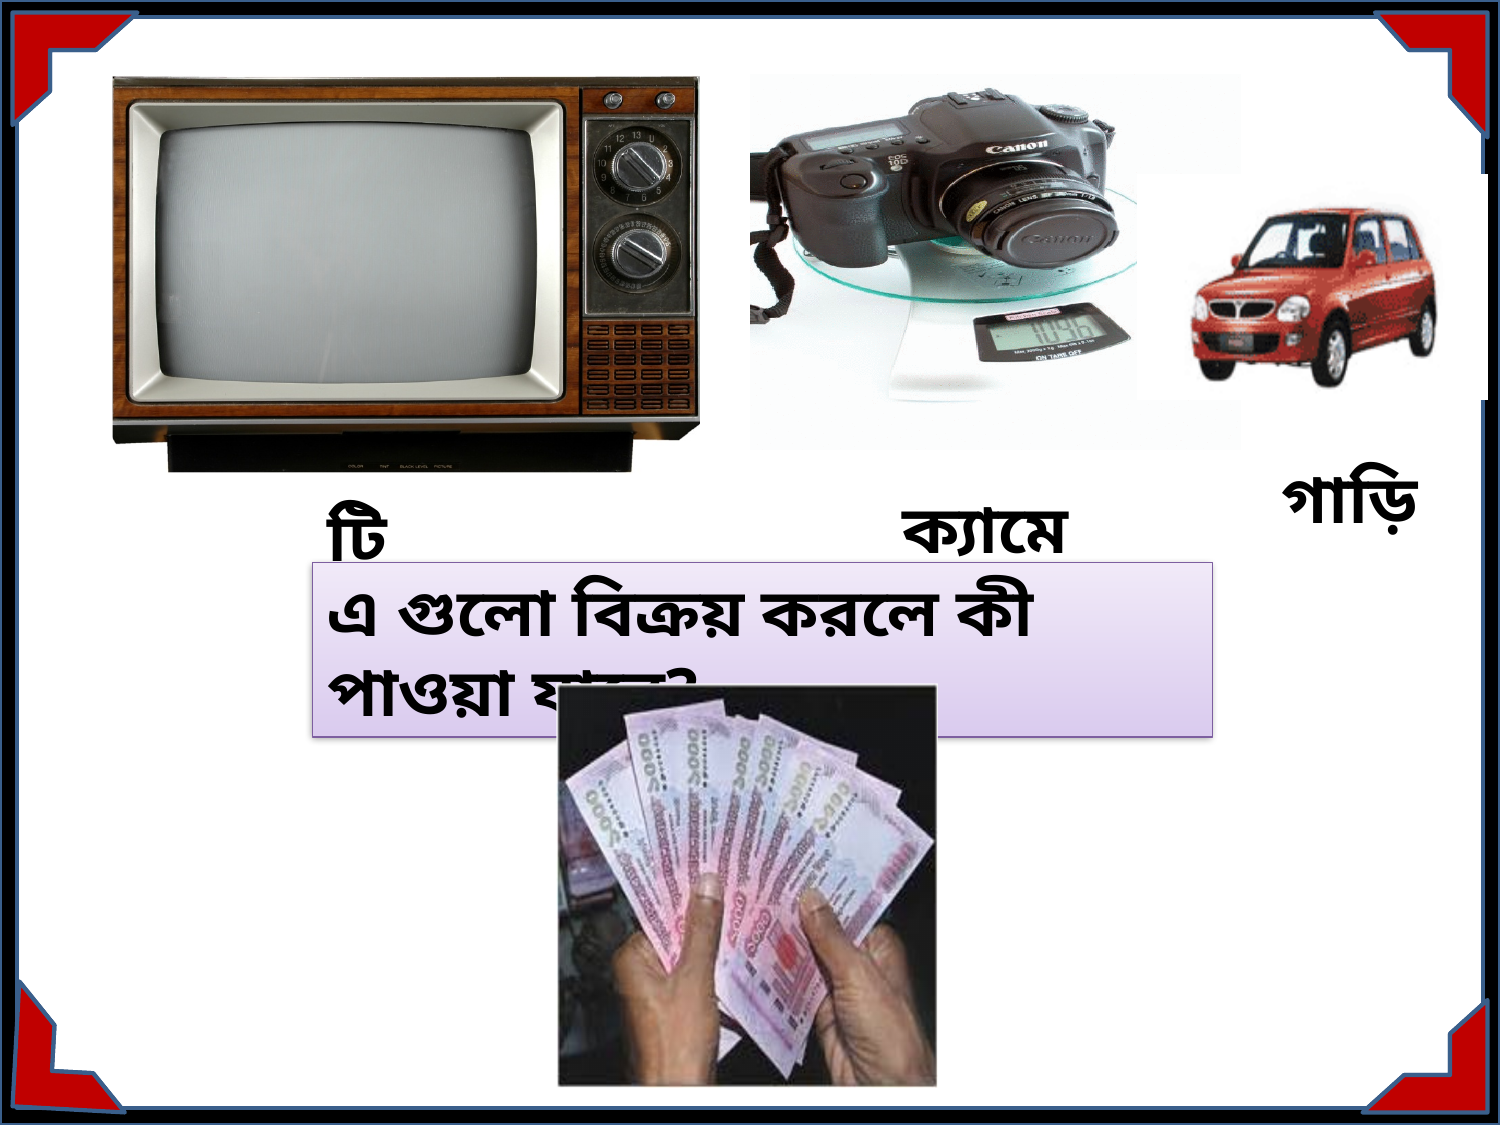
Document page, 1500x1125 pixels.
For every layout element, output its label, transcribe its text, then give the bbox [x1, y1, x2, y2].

text_box গাড়ি [1249, 449, 1488, 545]
text_box ক্যামেরা [887, 459, 1125, 560]
text_box টিভি [312, 487, 450, 561]
picture [544, 684, 949, 1087]
text_box এ গুলো বিক্রয় করলে কী পাওয়া যাবে? [312, 562, 1213, 738]
picture [112, 74, 701, 476]
picture [749, 74, 1488, 451]
